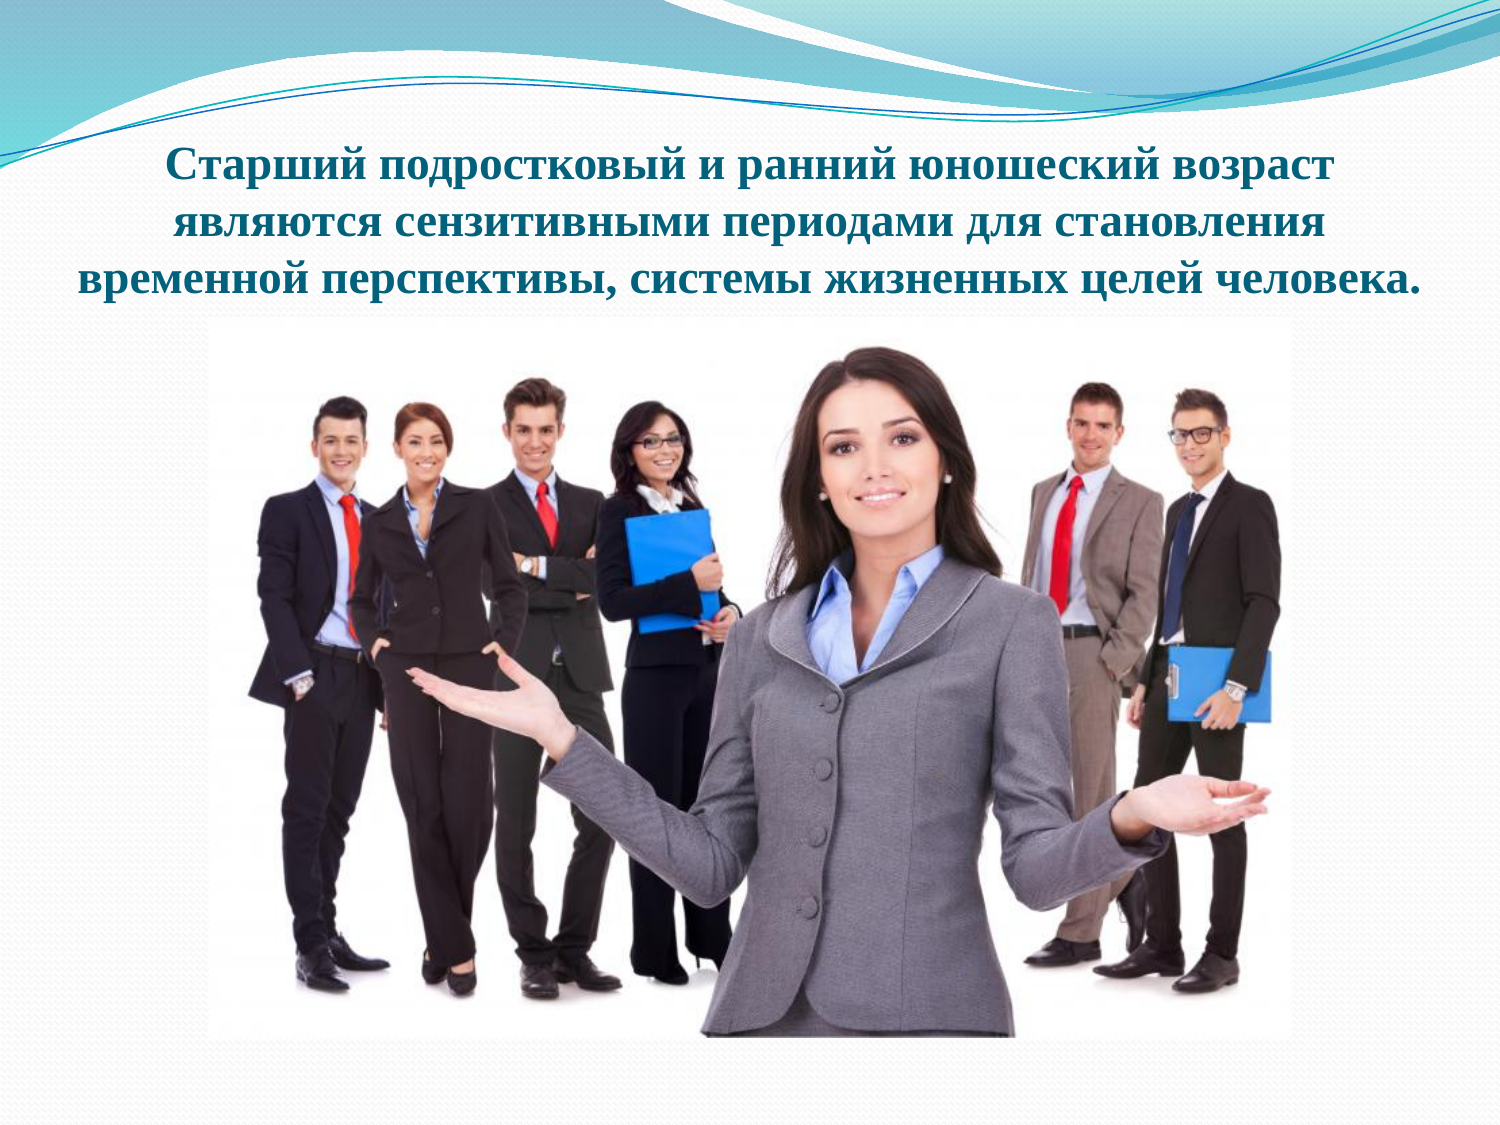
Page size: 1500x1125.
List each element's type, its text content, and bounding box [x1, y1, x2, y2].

title Старший подростковый и ранний юношеский возраст являются сензитивными периодами для становления временной перспективы, системы жизненных целей человека. [75, 115, 1425, 303]
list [209, 317, 1291, 1038]
